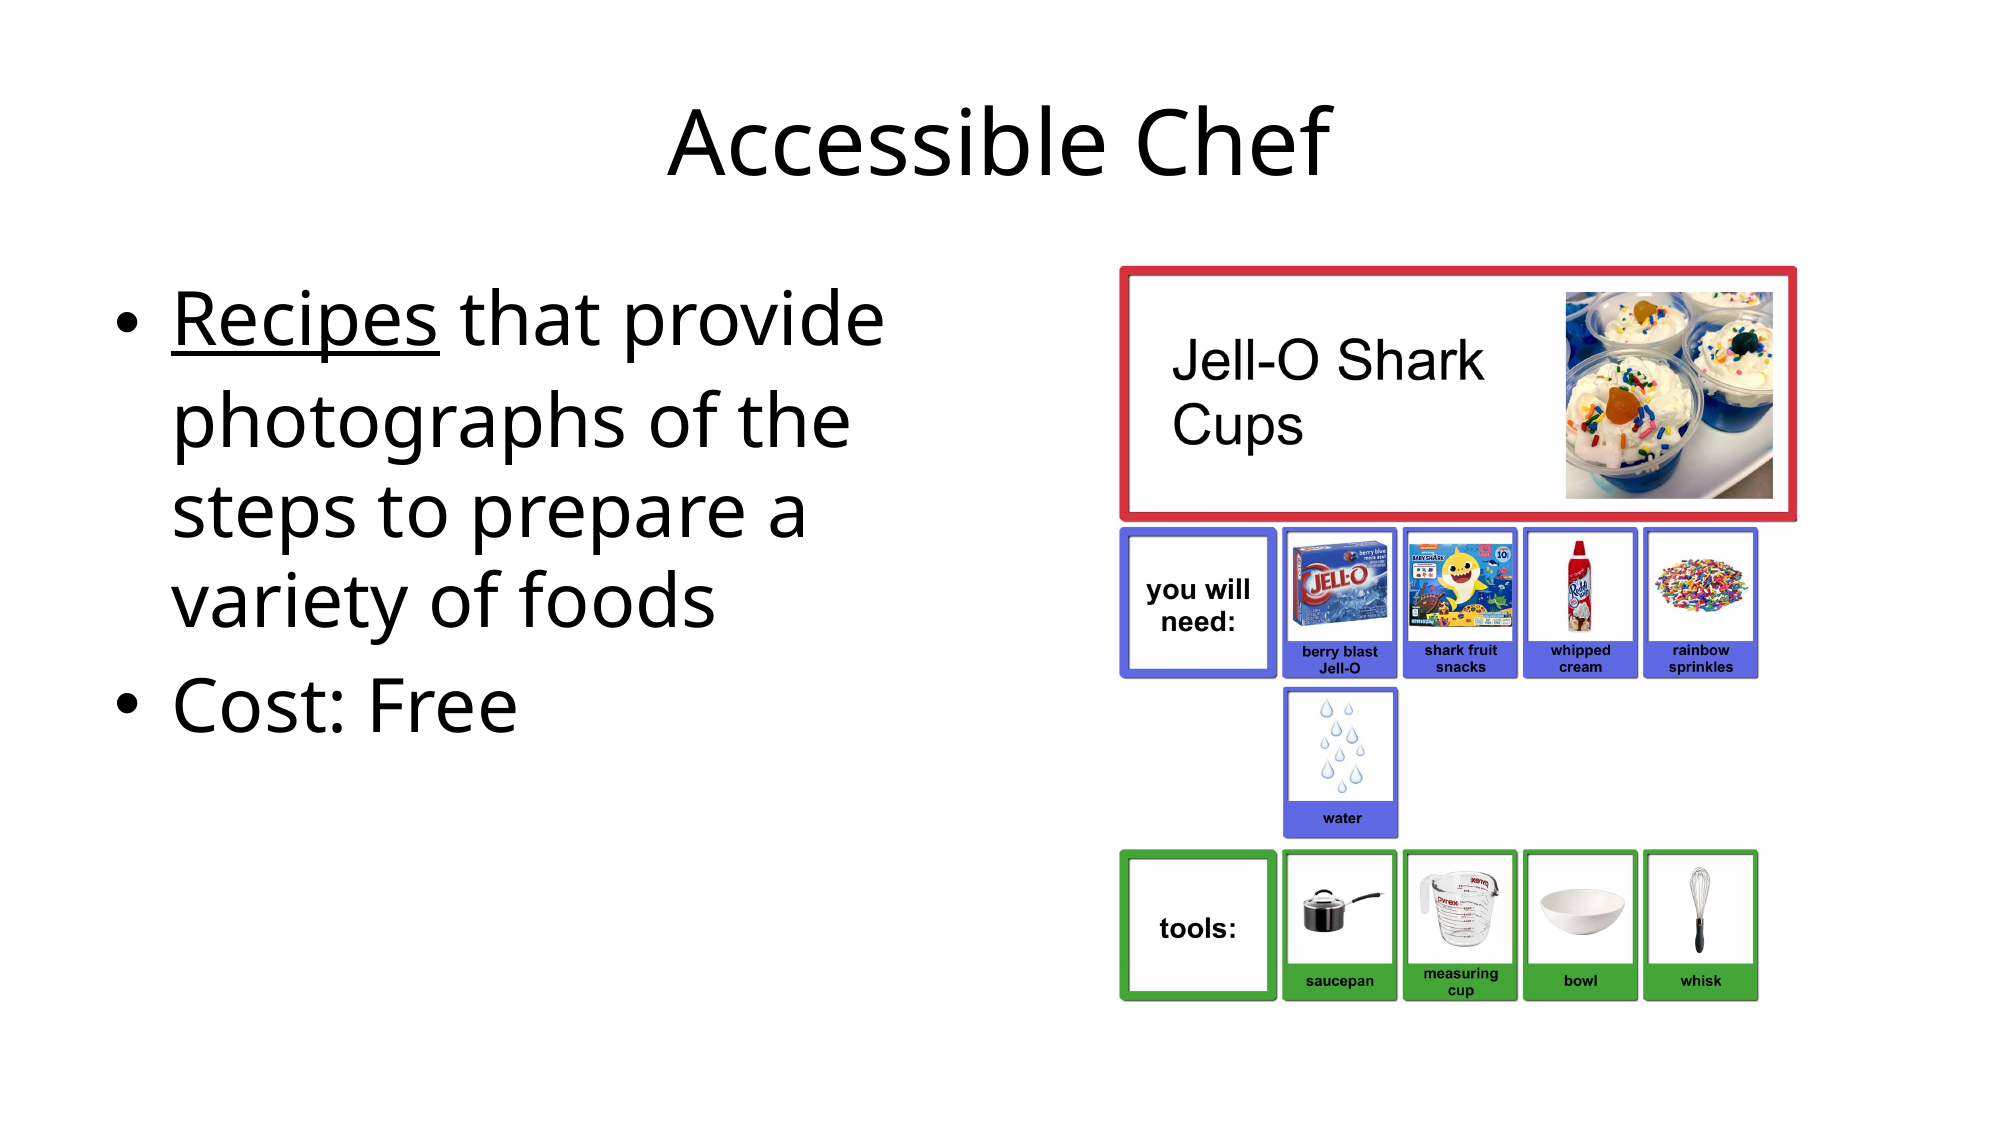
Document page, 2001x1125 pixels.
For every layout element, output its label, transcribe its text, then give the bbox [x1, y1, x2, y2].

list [1116, 262, 1801, 1006]
list Recipes that provide photographs of the steps to prepare a variety of foods Cost: Free [99, 262, 984, 1005]
title Accessible Chef [99, 45, 1900, 233]
